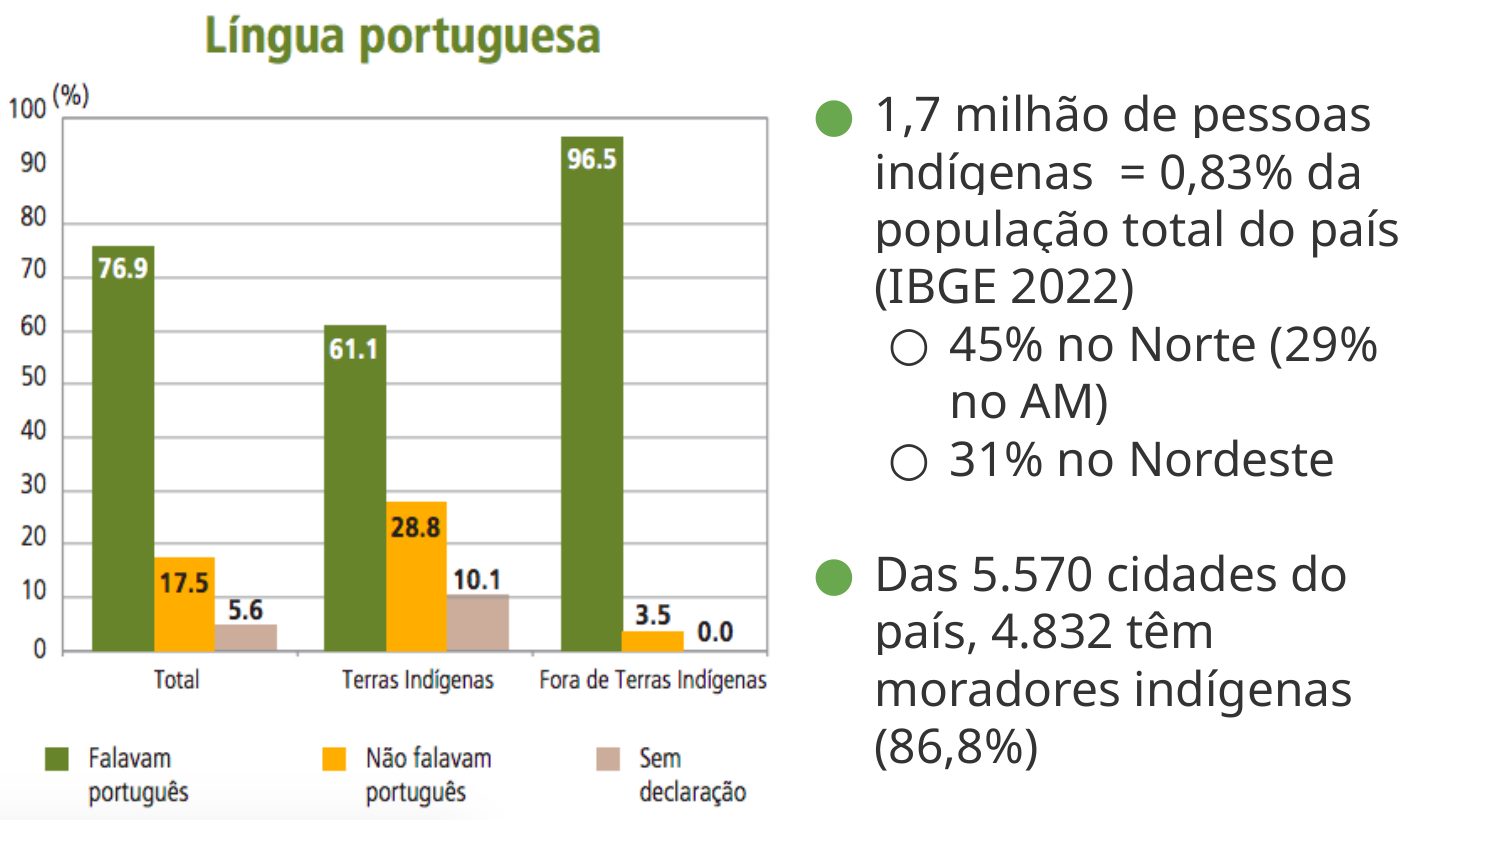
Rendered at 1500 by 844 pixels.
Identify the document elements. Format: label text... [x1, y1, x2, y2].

picture [0, 0, 785, 821]
text_box 1,7 milhão de pessoas indígenas = 0,83% da população total do país (IBGE 2022) 45% no Norte (29% no AM) 31% no Nordeste Das 5.570 cidades do país, 4.832 têm moradores indígenas (86,8%) [788, 68, 1447, 799]
